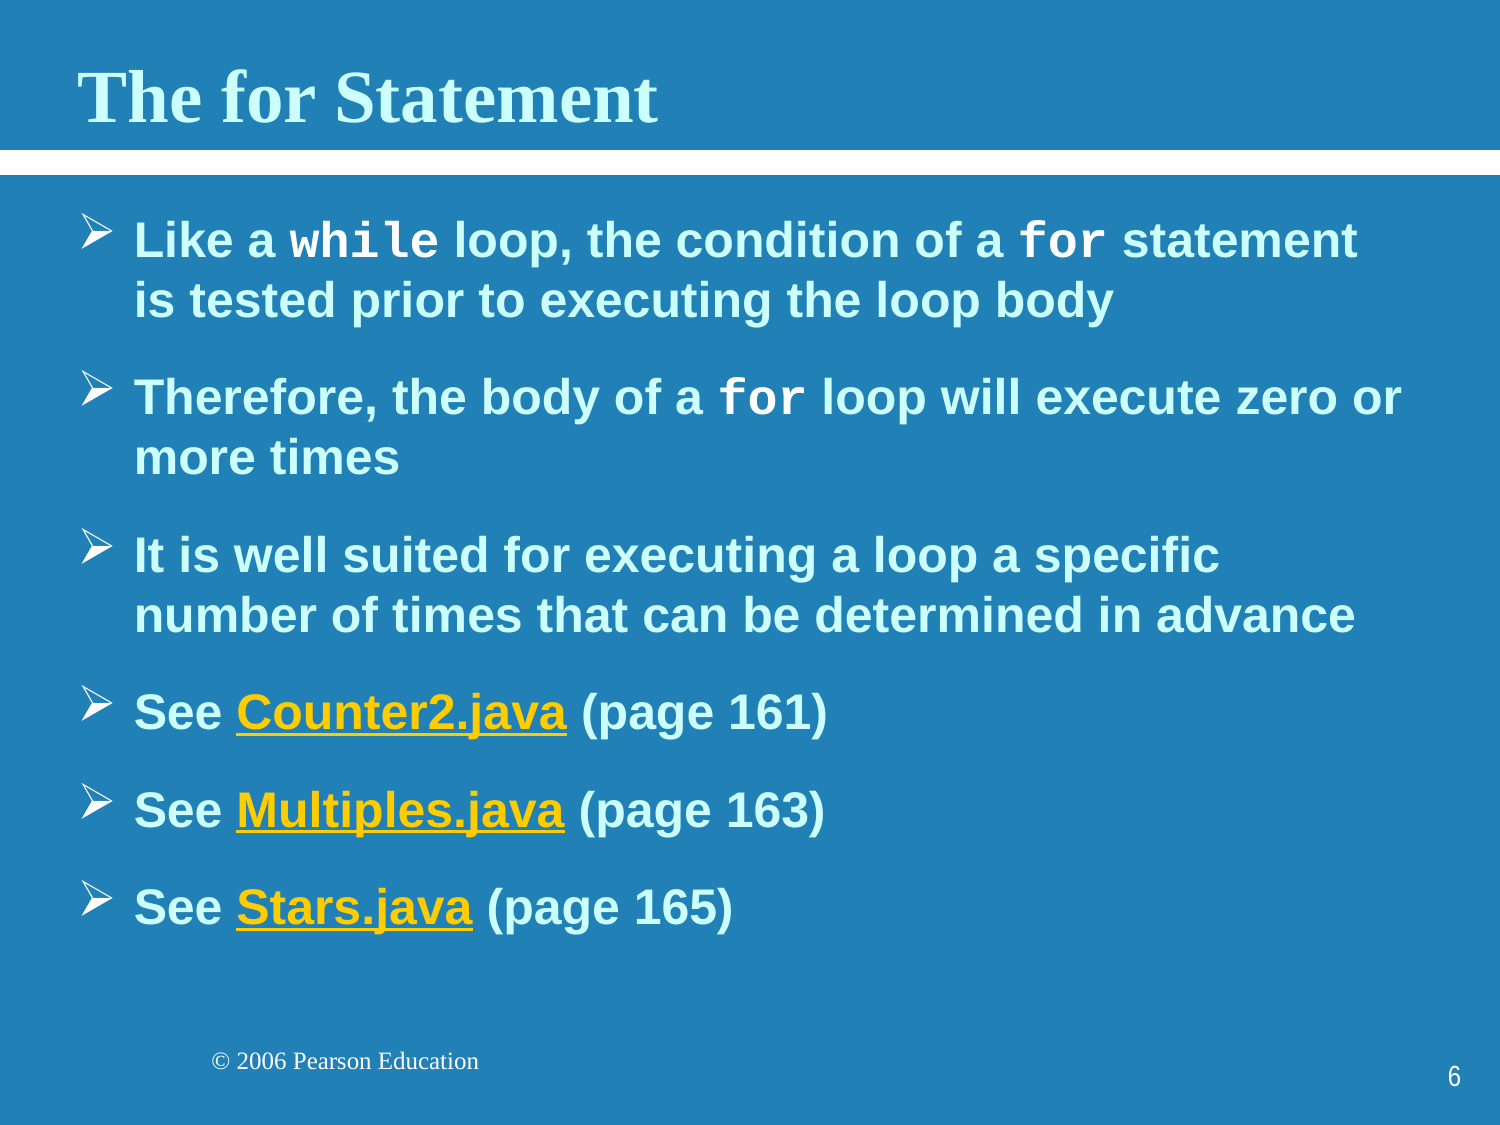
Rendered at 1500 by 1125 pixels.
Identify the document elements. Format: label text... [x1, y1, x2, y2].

slide_number 6 [1163, 1024, 1477, 1101]
list Like a while loop, the condition of a for statement is tested prior to executing the loop body Therefore, the body of a for loop will execute zero or more times It is well suited for executing a loop a specific number of times that can be determined in advance See Counter2.java (page 161) See Multiples.java (page 163) See Stars.java (page 165) [62, 199, 1426, 1005]
title The for Statement [62, 32, 1346, 146]
